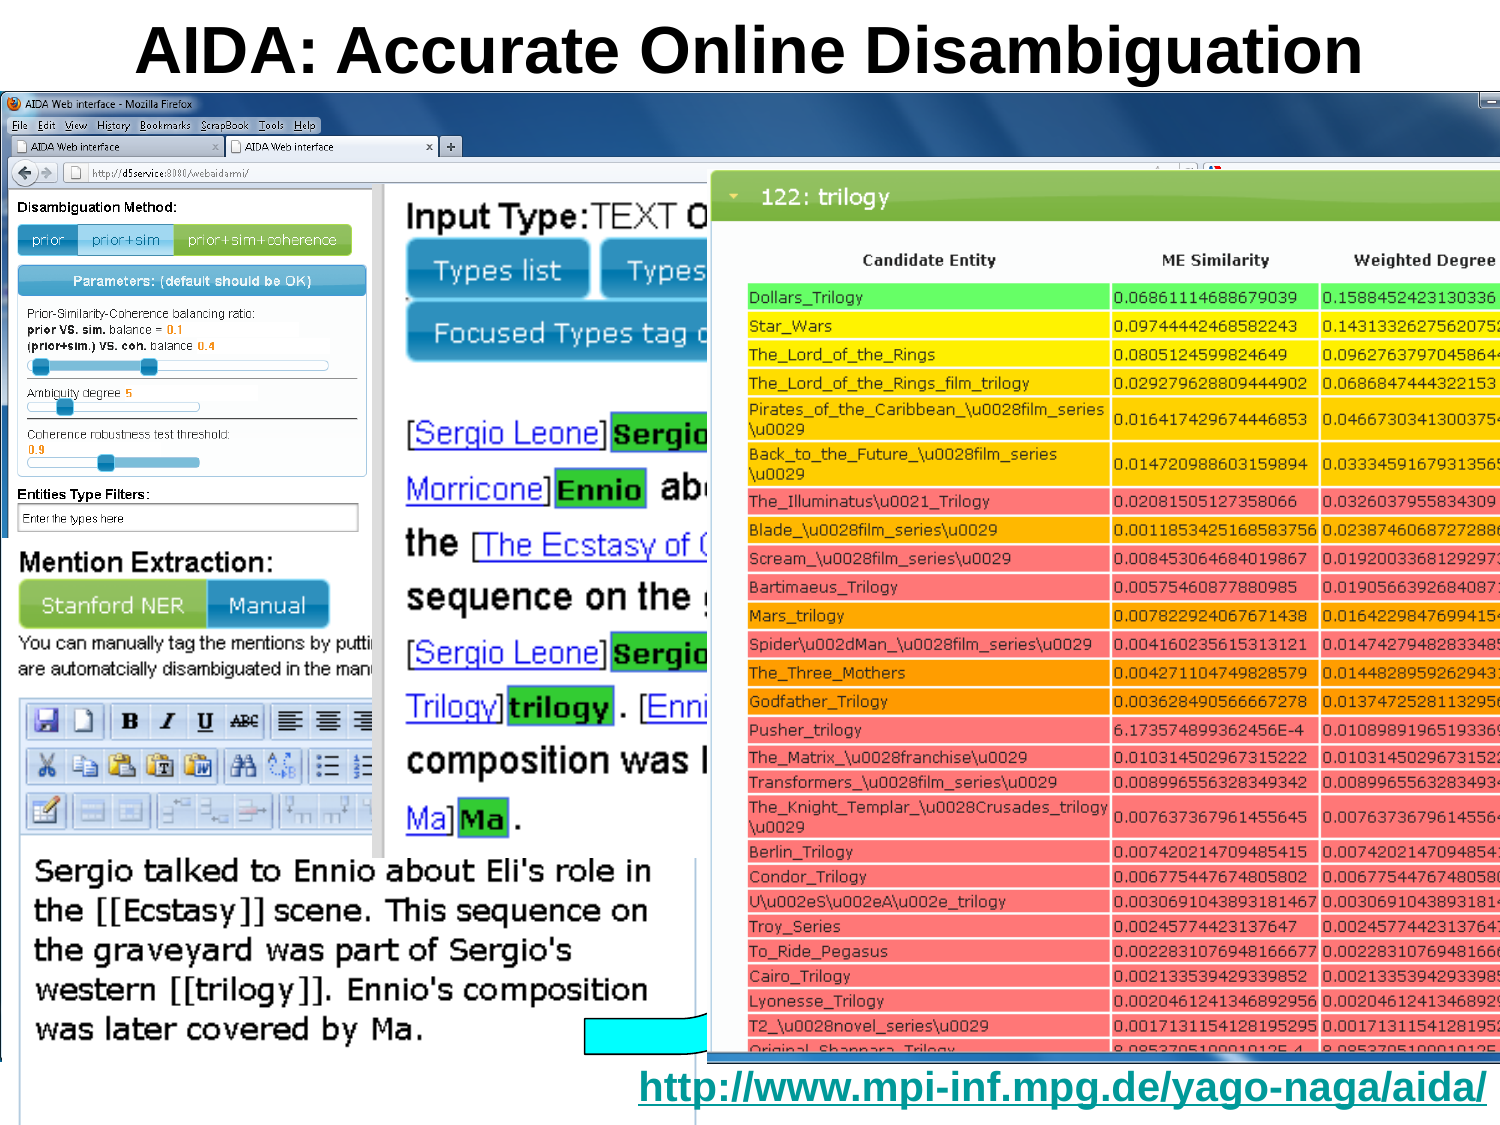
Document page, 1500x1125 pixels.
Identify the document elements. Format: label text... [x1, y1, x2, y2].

picture [0, 91, 1500, 1125]
text_box AIDA: Accurate Online Disambiguation [0, 0, 1500, 90]
text_box http://www.mpi-inf.mpg.de/yago-naga/aida/ [723, 1071, 1500, 1125]
